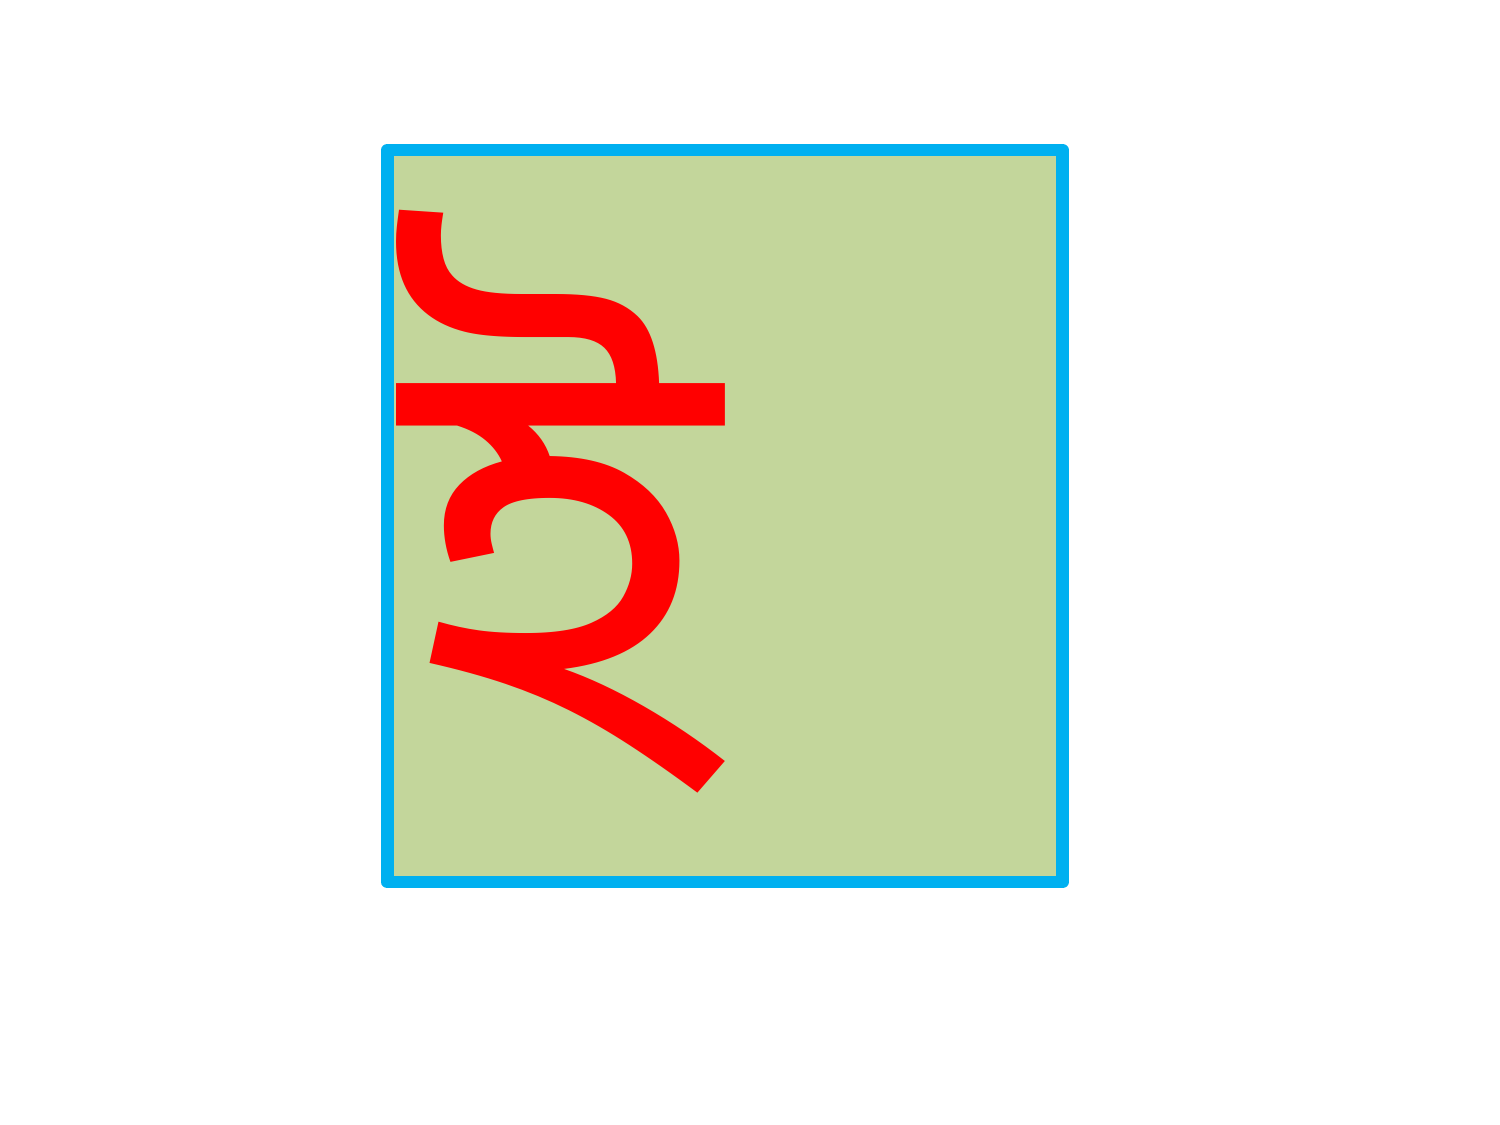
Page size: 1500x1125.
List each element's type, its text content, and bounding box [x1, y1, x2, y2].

text_box ই [387, 149, 1063, 883]
